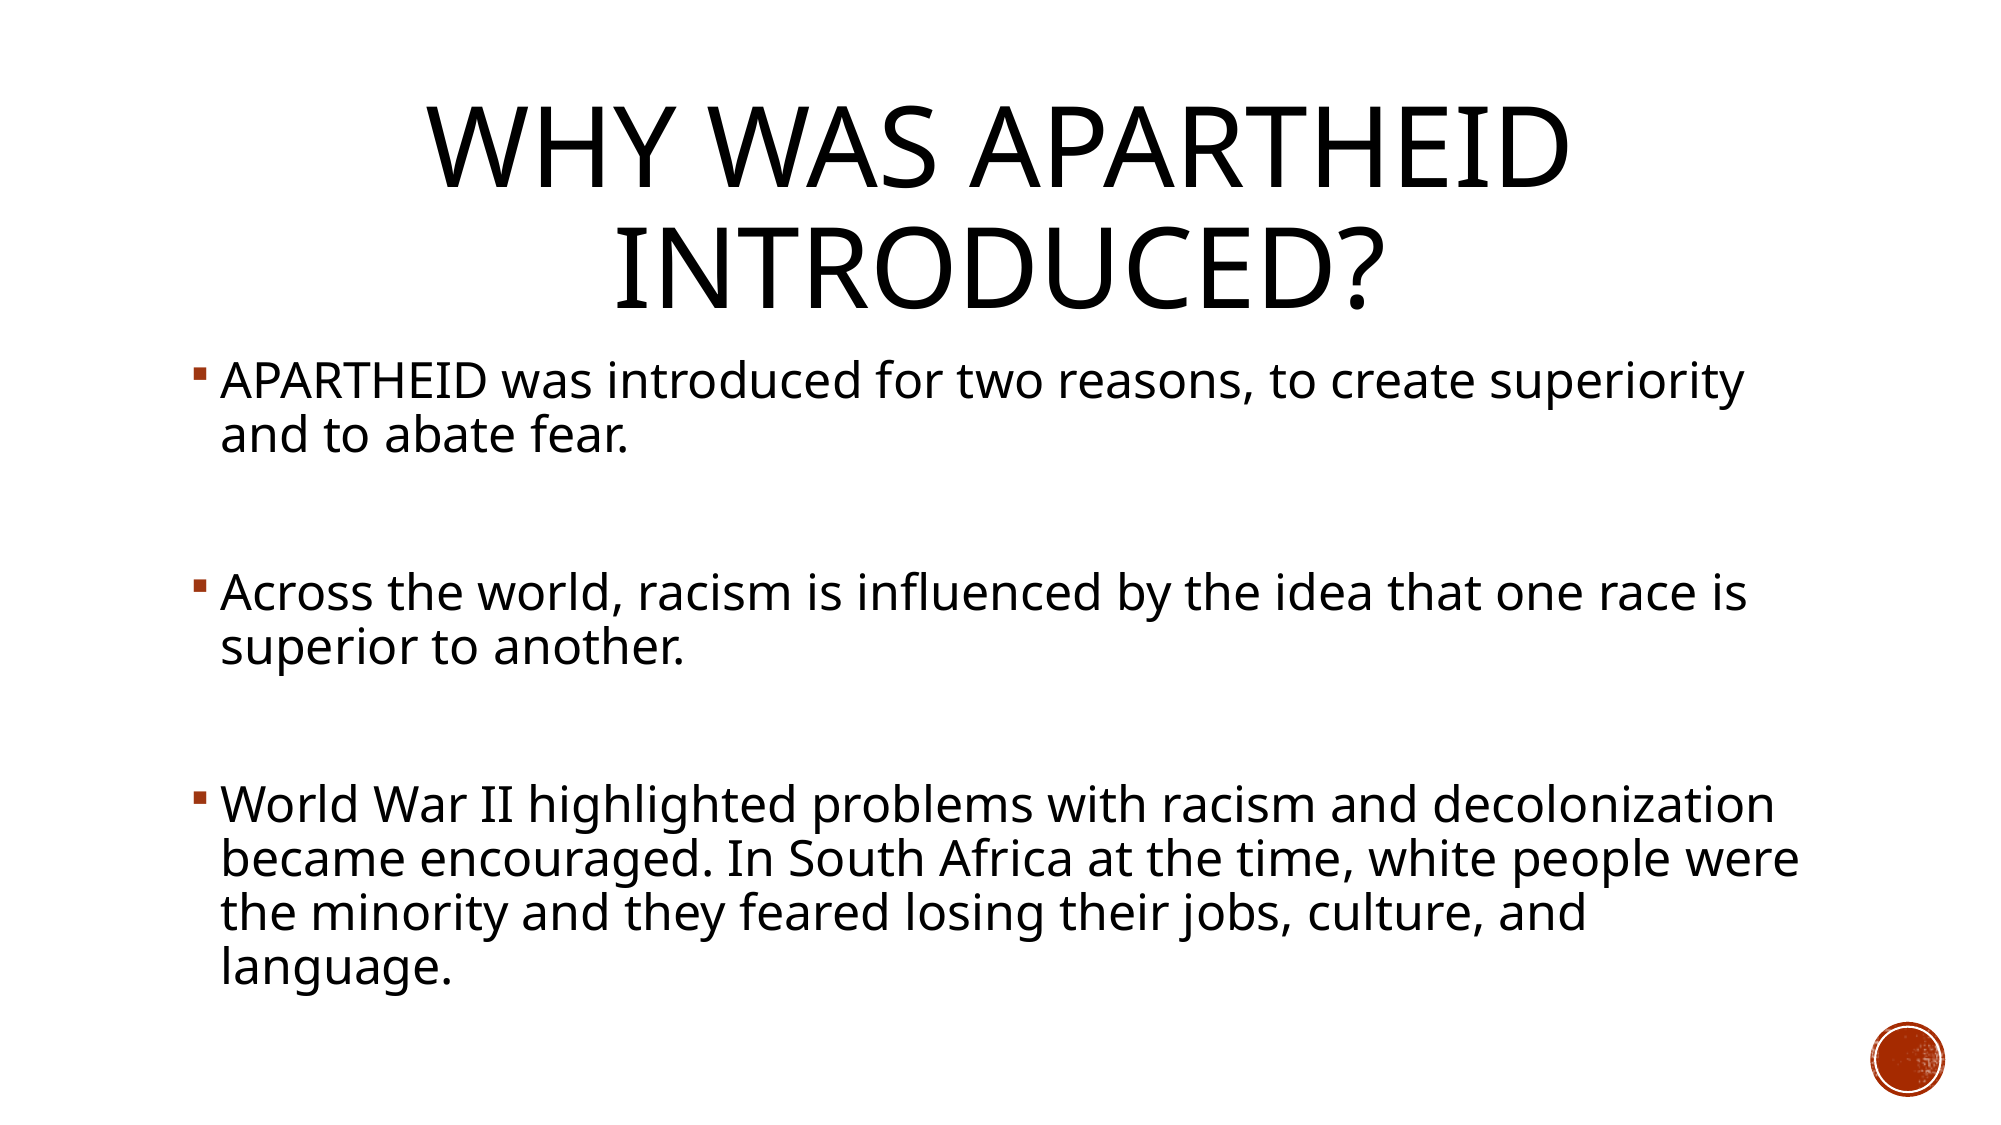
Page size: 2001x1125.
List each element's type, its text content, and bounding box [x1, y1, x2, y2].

title Why was apartheid introduced? [175, 79, 1826, 344]
list APARTHEID was introduced for two reasons, to create superiority and to abate fear. Across the world, racism is influenced by the idea that one race is superior to another. World War II highlighted problems with racism and decolonization became encouraged. In South Africa at the time, white people were the minority and they feared losing their jobs, culture, and language. [175, 348, 1826, 1013]
